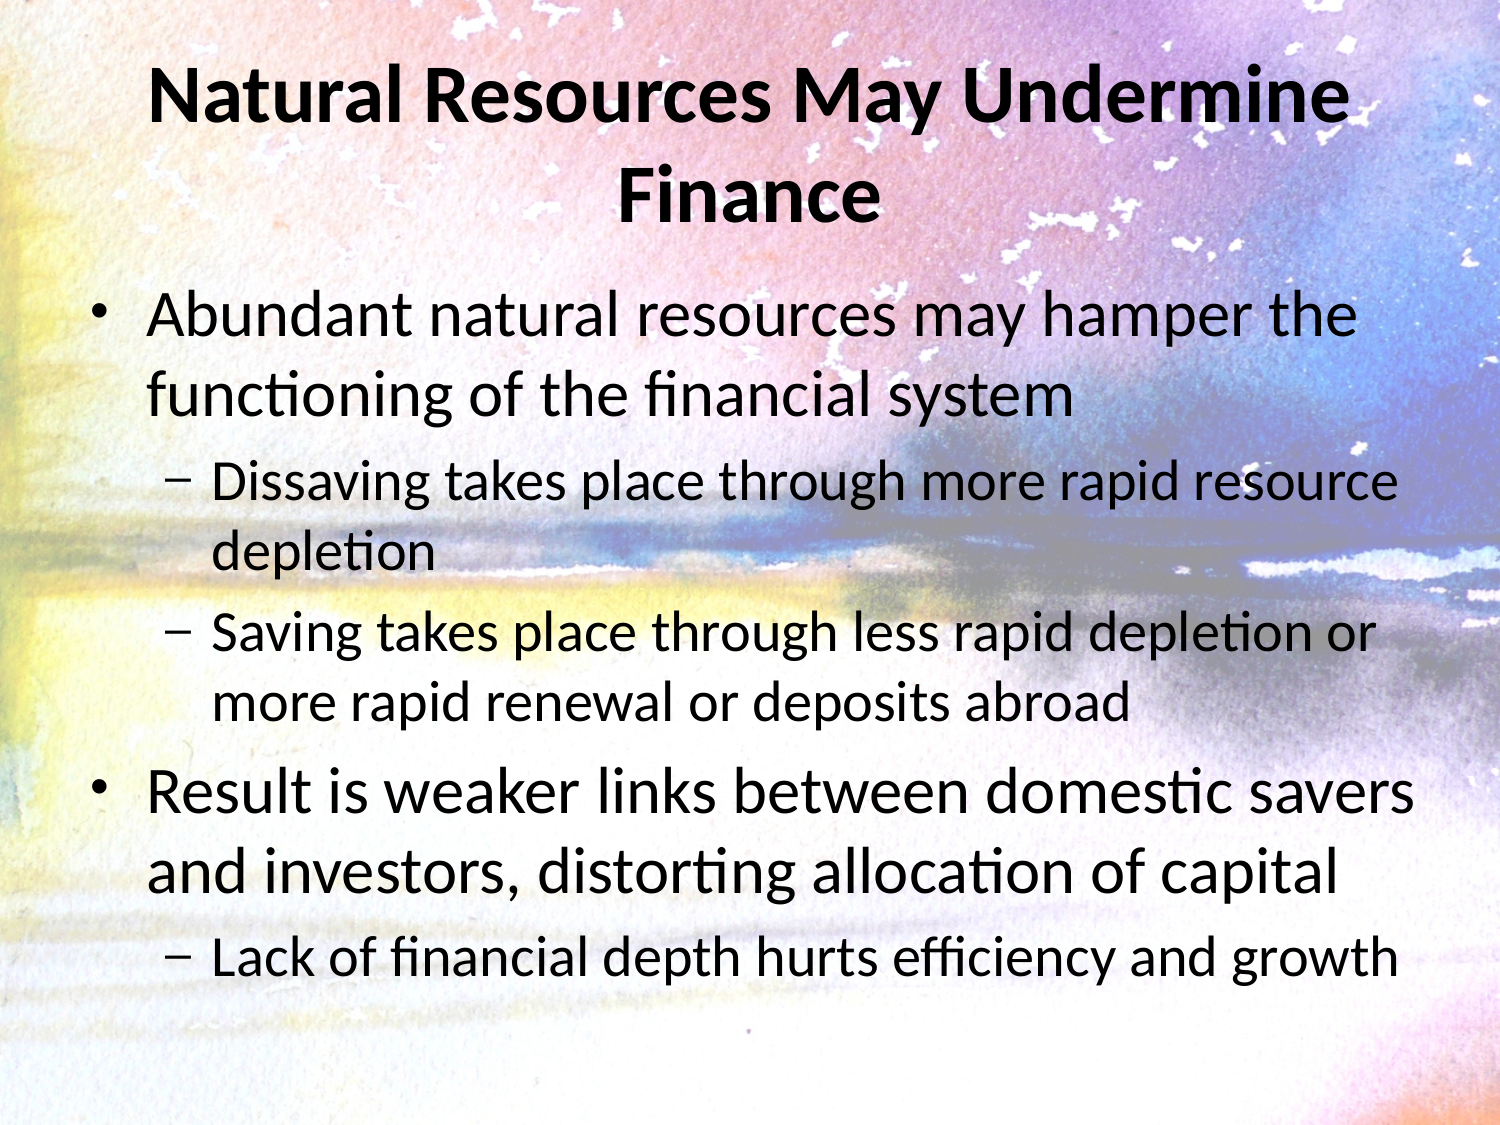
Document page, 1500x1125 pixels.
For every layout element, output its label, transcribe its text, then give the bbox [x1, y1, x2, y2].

picture [0, 0, 1500, 1125]
title Natural Resources May Undermine Finance [75, 45, 1425, 233]
list Abundant natural resources may hamper the functioning of the financial system Dissaving takes place through more rapid resource depletion Saving takes place through less rapid depletion or more rapid renewal or deposits abroad Result is weaker links between domestic savers and investors, distorting allocation of capital Lack of financial depth hurts efficiency and growth [75, 262, 1447, 1005]
